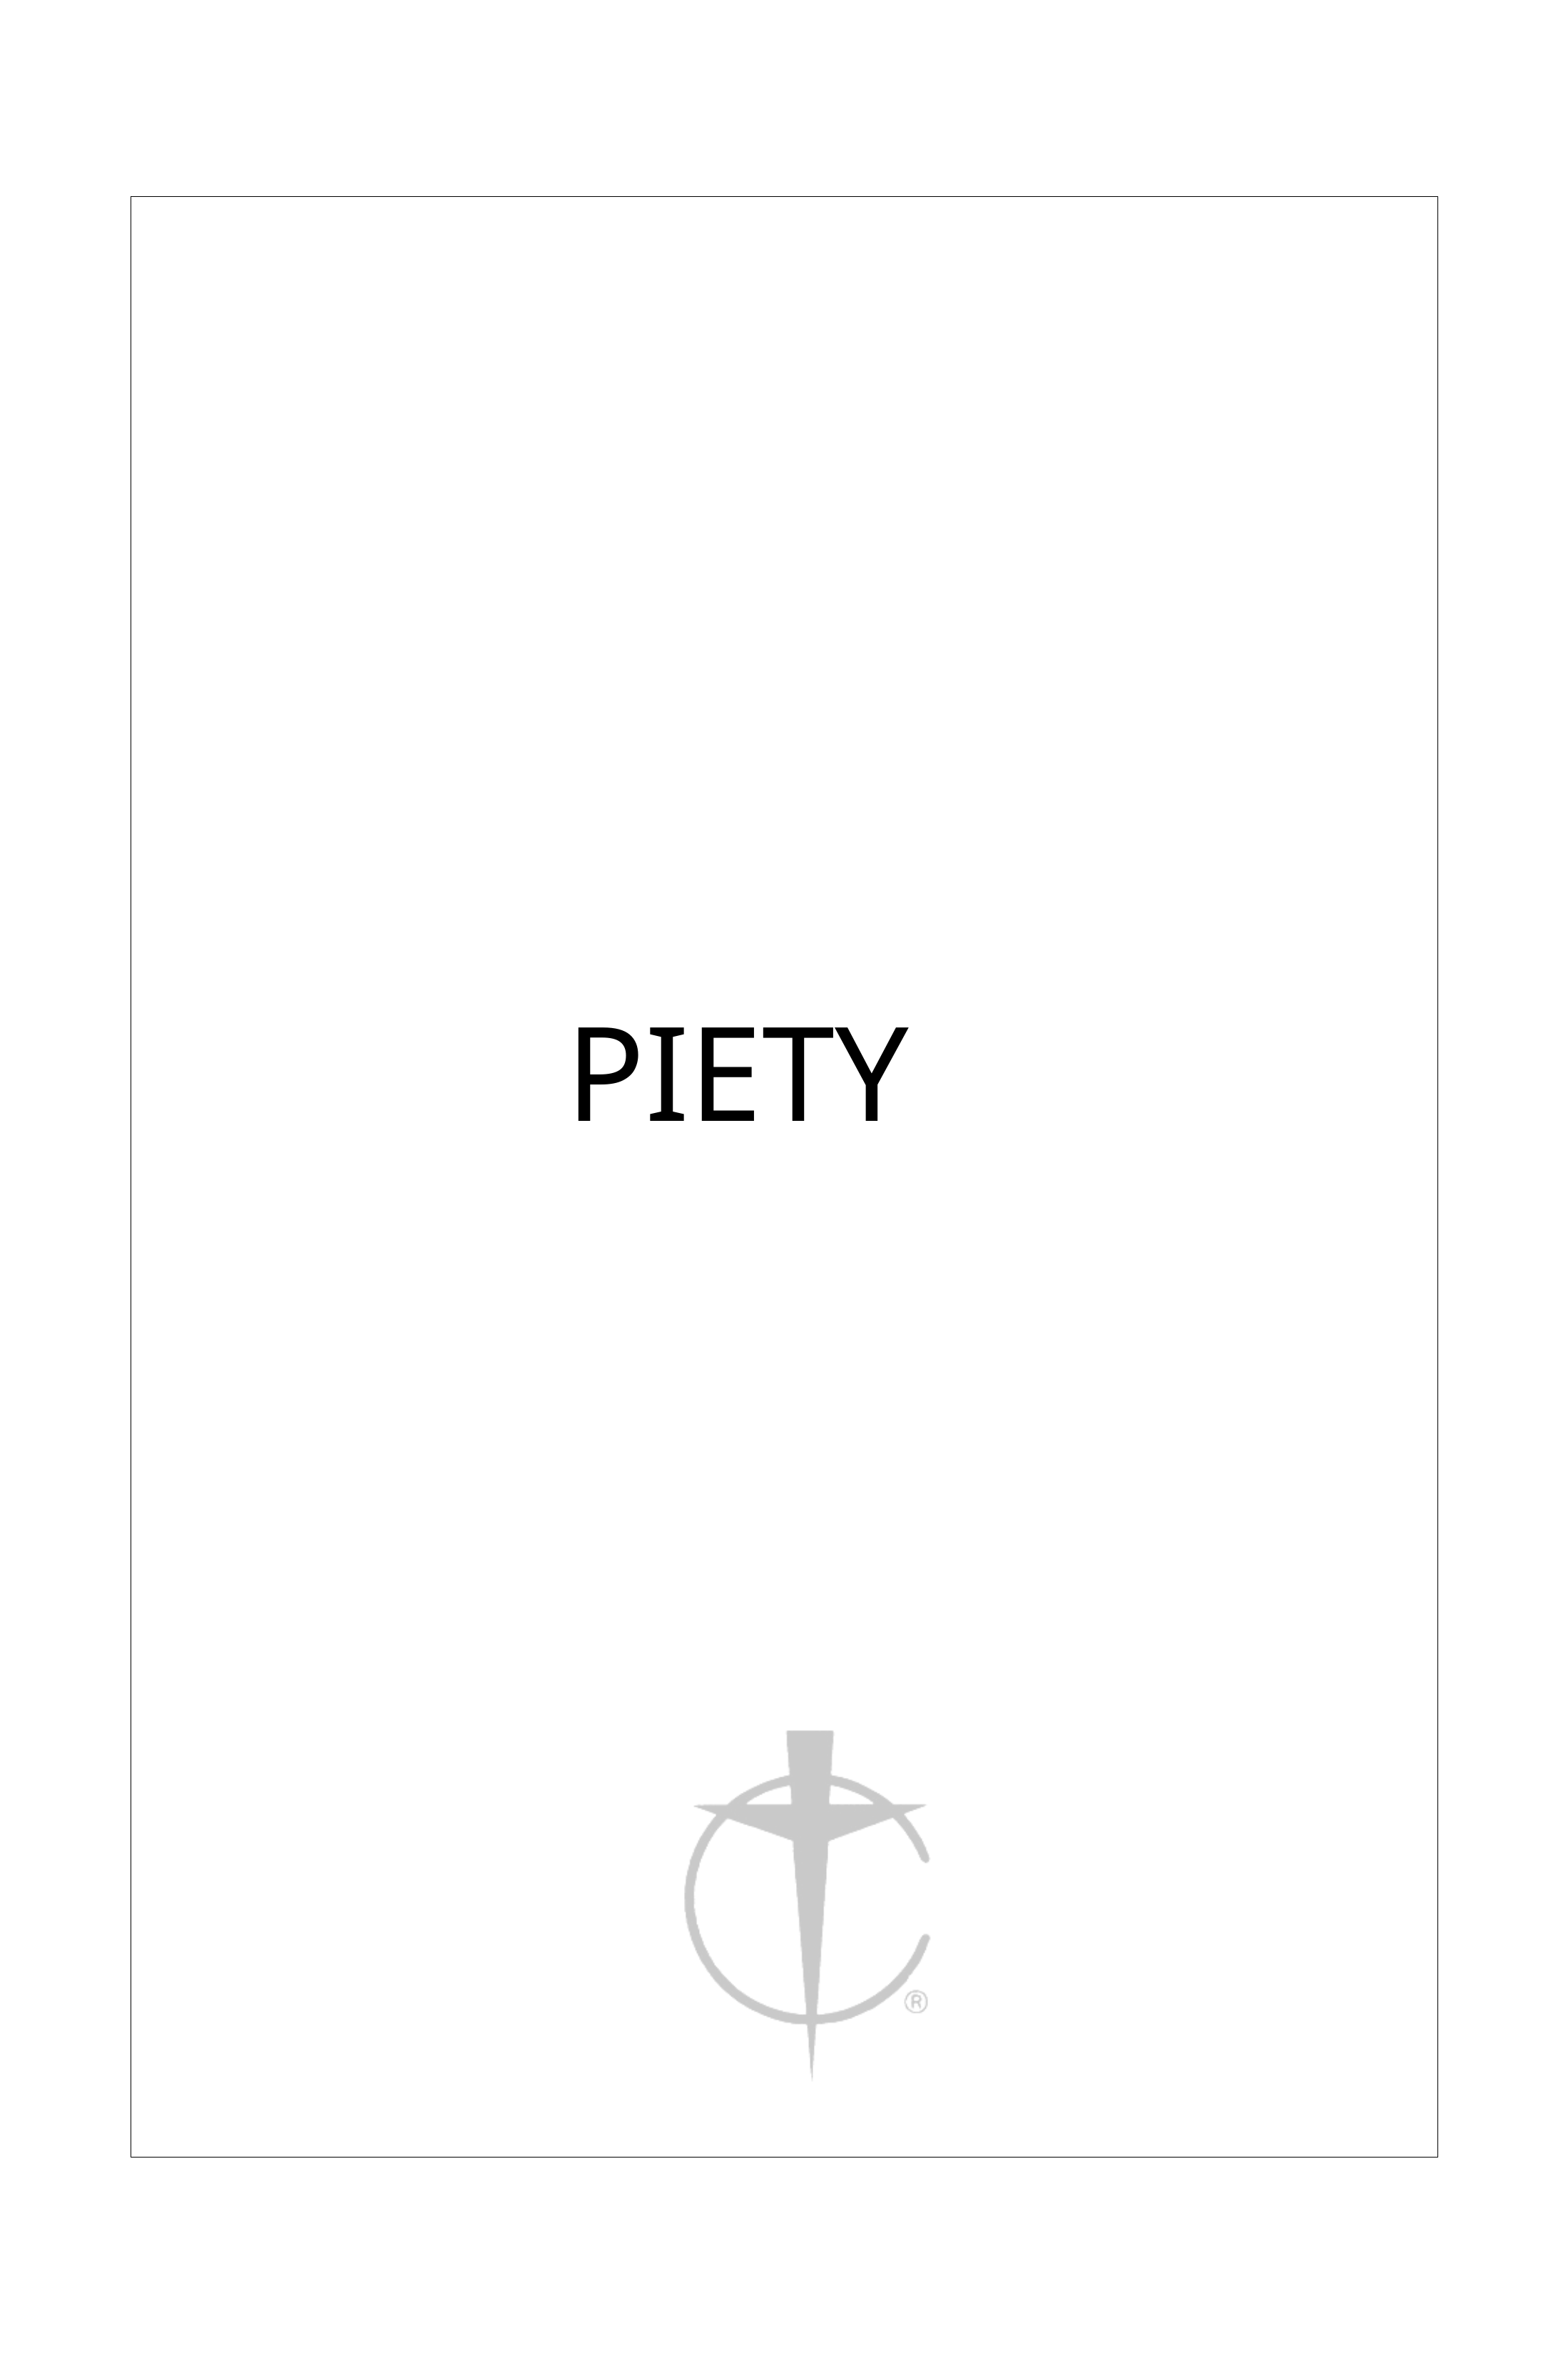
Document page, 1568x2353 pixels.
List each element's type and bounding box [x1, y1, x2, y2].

text_box [651, 1716, 955, 2125]
text_box [131, 195, 1438, 2157]
